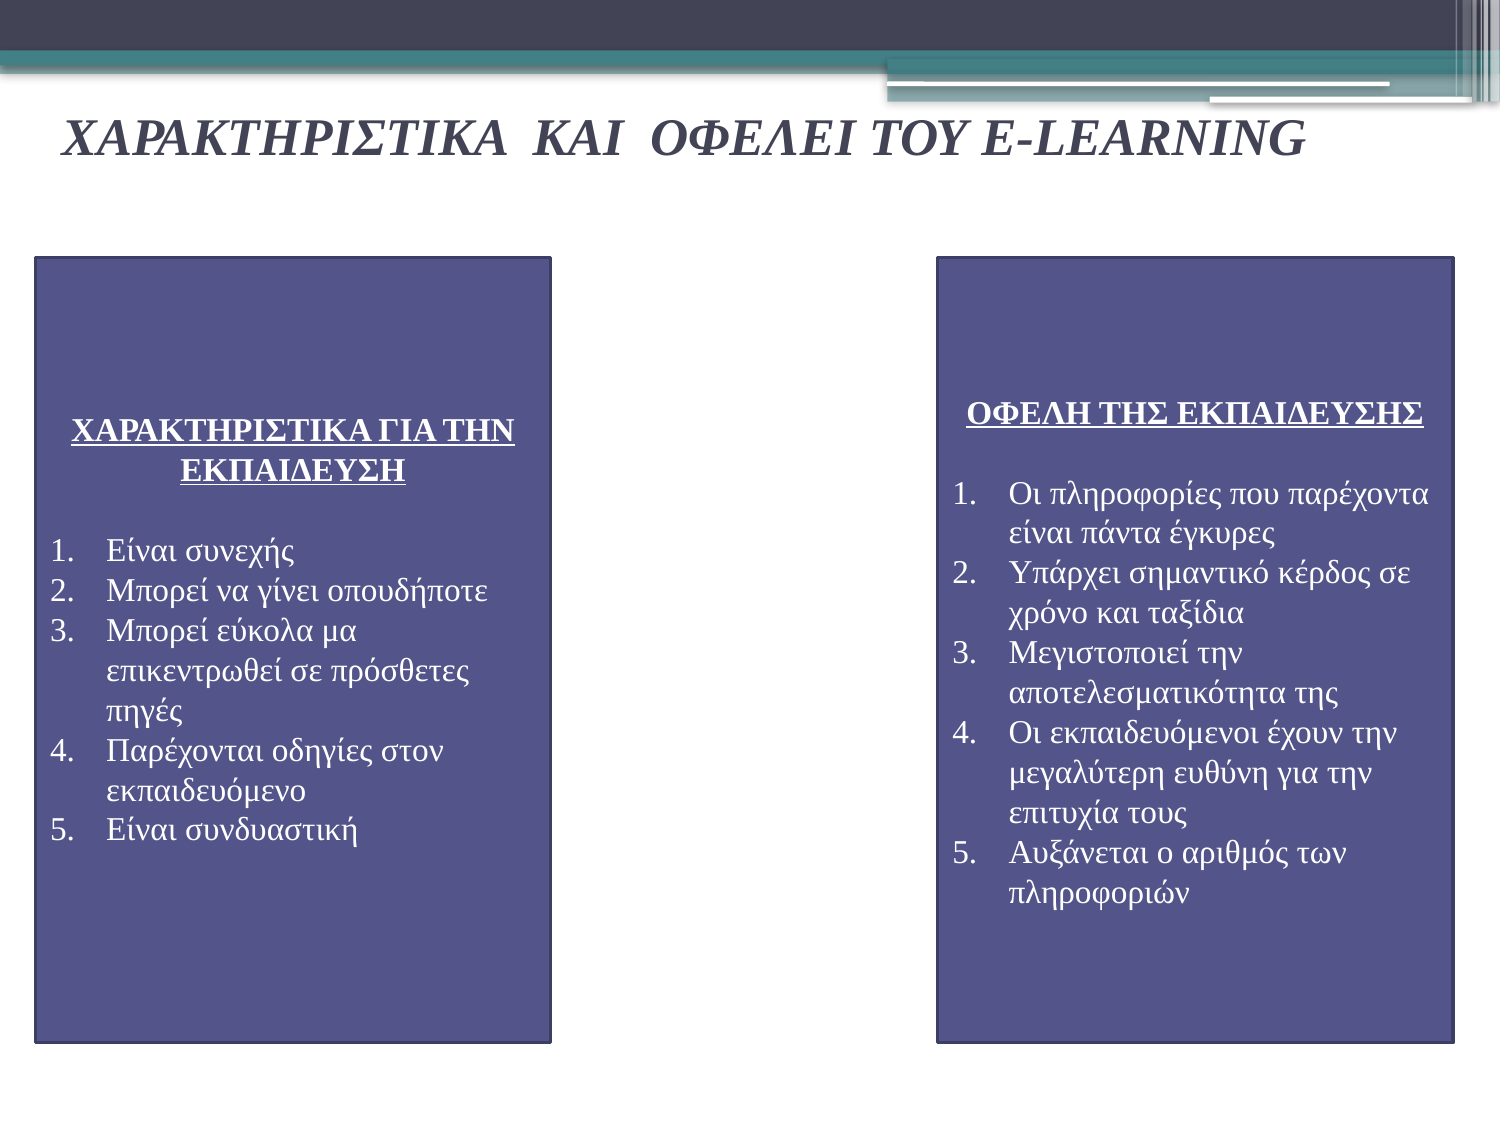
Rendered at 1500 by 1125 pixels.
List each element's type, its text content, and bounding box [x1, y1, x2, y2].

text_box ΟΦΕΛΗ ΤΗΣ ΕΚΠΑΙΔΕΥΣΗΣ Οι πληροφορίες που παρέχοντα είναι πάντα έγκυρες Υπάρχει σημαντικό κέρδος σε χρόνο και ταξίδια Μεγιστοποιεί την αποτελεσματικότητα της Οι εκπαιδευόμενοι έχουν την μεγαλύτερη ευθύνη για την επιτυχία τους Αυξάνεται ο αριθμός των πληροφοριών [936, 256, 1455, 1044]
text_box ΧΑΡΑΚΤΗΡΙΣΤΙΚΑ ΓΙΑ ΤΗΝ ΕΚΠΑΙΔΕΥΣΗ Είναι συνεχής Μπορεί να γίνει οπουδήποτε Μπορεί εύκολα μα επικεντρωθεί σε πρόσθετες πηγές Παρέχονται οδηγίες στον εκπαιδευόμενο Είναι συνδυαστική [34, 256, 552, 1044]
title ΧΑΡΑΚΤΗΡΙΣΤΙΚΑ ΚΑΙ ΟΦΕΛΕΙ ΤΟΥ E-LEARNING [46, 93, 1397, 269]
